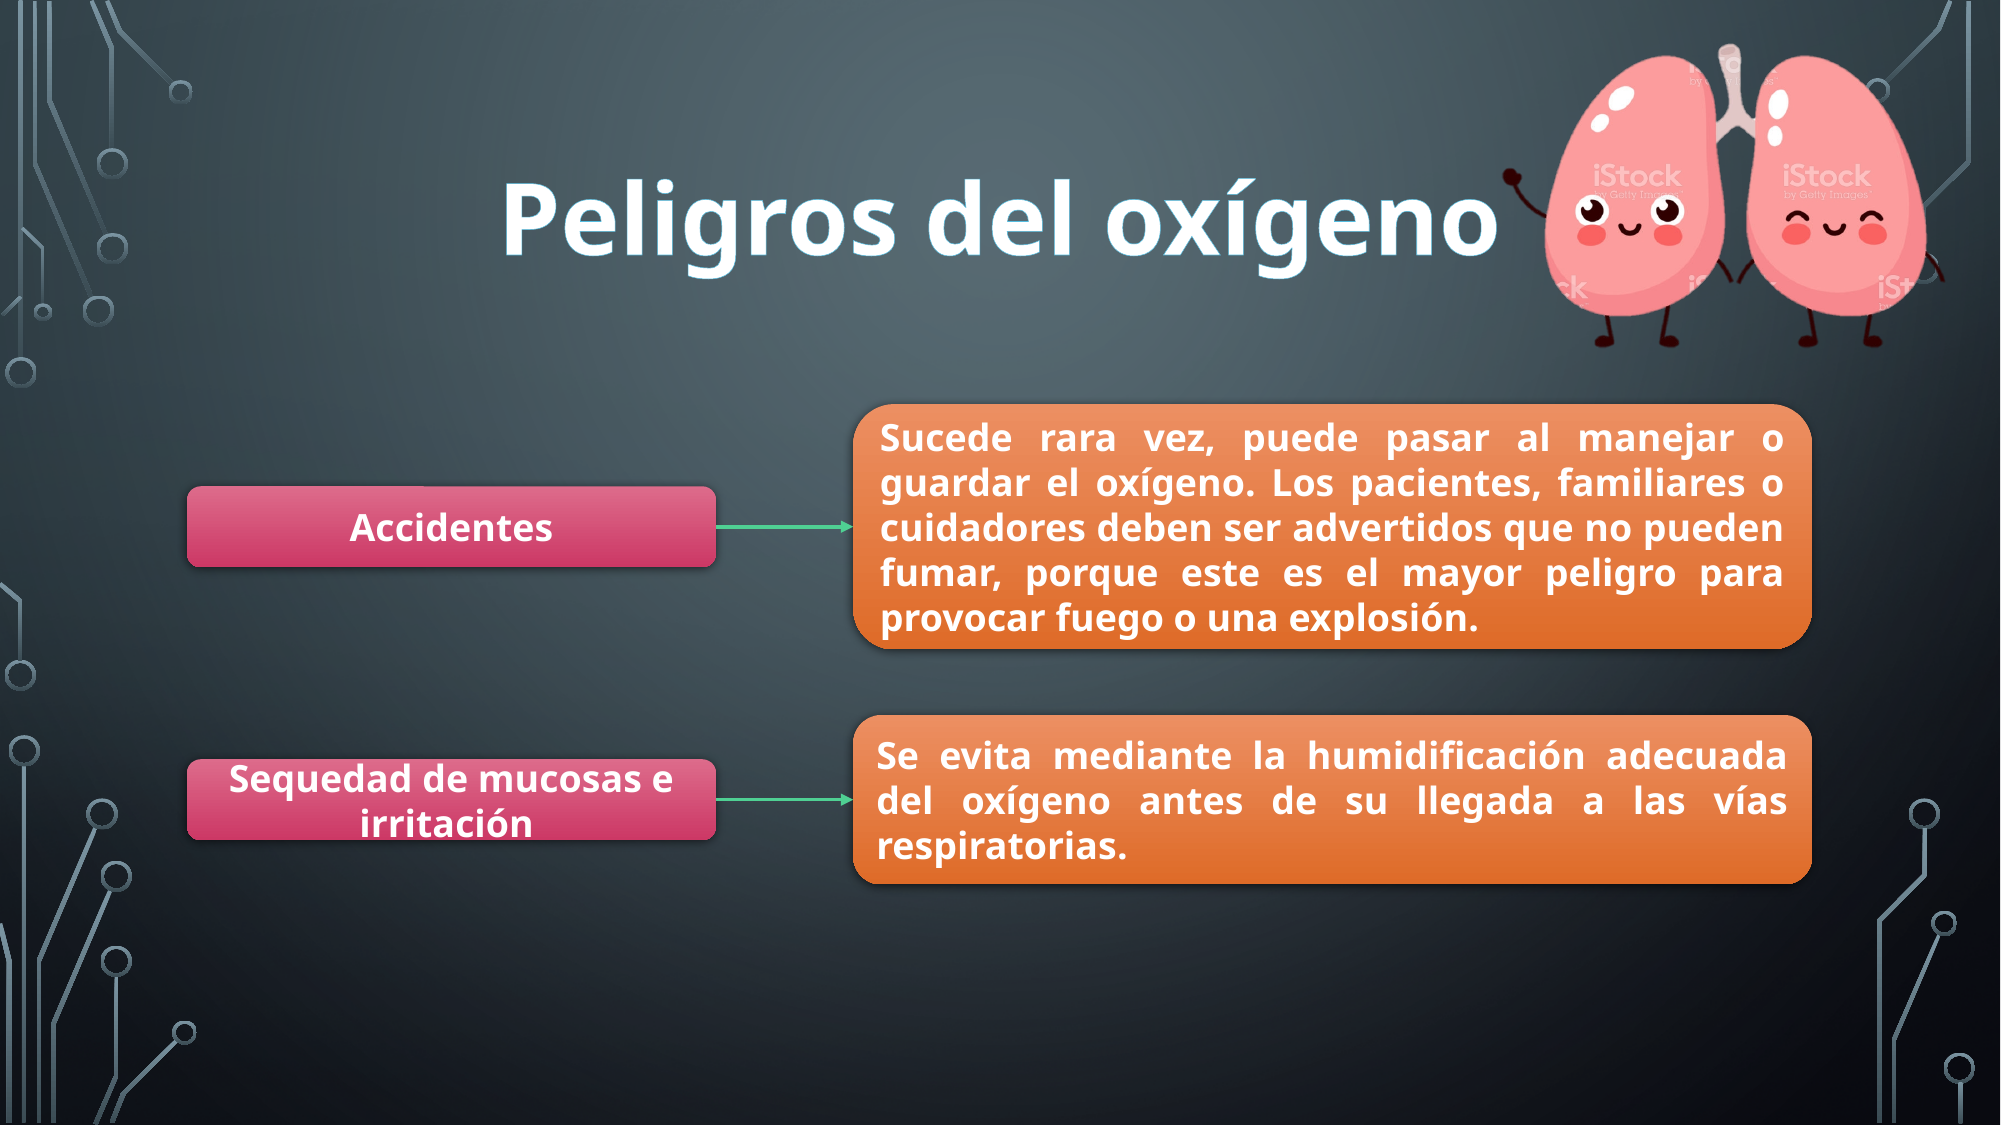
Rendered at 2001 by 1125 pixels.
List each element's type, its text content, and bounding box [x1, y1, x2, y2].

text_box Sucede rara vez, puede pasar al manejar o guardar el oxígeno. Los pacientes, familiares o cuidadores deben ser advertidos que no pueden fumar, porque este es el mayor peligro para provocar fuego o una explosión. [853, 404, 1813, 650]
picture [1494, 24, 1975, 370]
text_box Se evita mediante la humidificación adecuada del oxígeno antes de su llegada a las vías respiratorias. [853, 714, 1813, 885]
text_box Sequedad de mucosas e irritación [187, 759, 716, 841]
text_box Accidentes [187, 486, 716, 568]
title Peligros del oxígeno [187, 101, 1494, 344]
